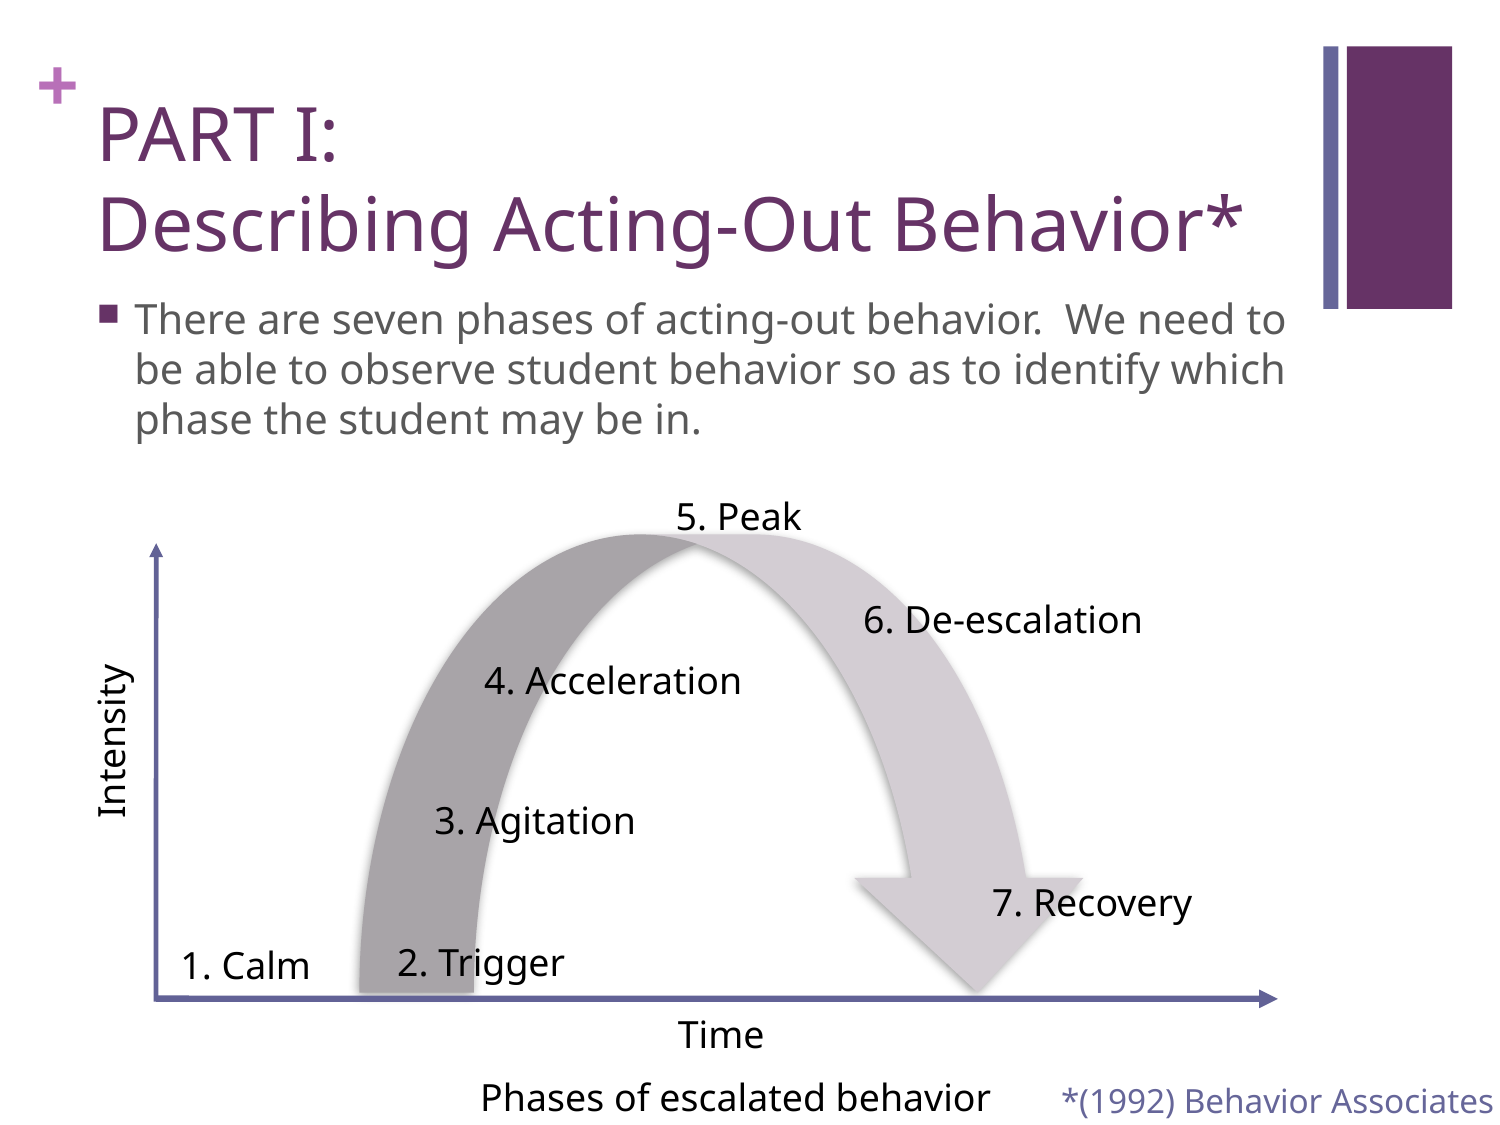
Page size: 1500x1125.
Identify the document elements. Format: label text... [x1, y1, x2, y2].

text_box 4. Acceleration [469, 649, 758, 710]
text_box 5. Peak [660, 485, 817, 545]
text_box 3. Agitation [419, 789, 651, 850]
text_box *(1992) Behavior Associates [1046, 1072, 1500, 1125]
text_box Intensity [80, 785, 156, 834]
text_box 6. De-escalation [848, 588, 1159, 649]
text_box Phases of escalated behavior [465, 1067, 1007, 1125]
text_box 1. Calm [165, 934, 327, 995]
text_box [699, 545, 1034, 993]
list There are seven phases of acting-out behavior. We need to be able to observe student behavior so as to identify which phase the student may be in. [81, 285, 1322, 509]
title PART I: Describing Acting-Out Behavior* [81, 79, 1322, 263]
text_box Intensity [80, 611, 156, 769]
text_box Time [663, 1010, 780, 1064]
text_box 7. Recovery [977, 871, 1208, 932]
text_box 2. Trigger [382, 931, 581, 992]
